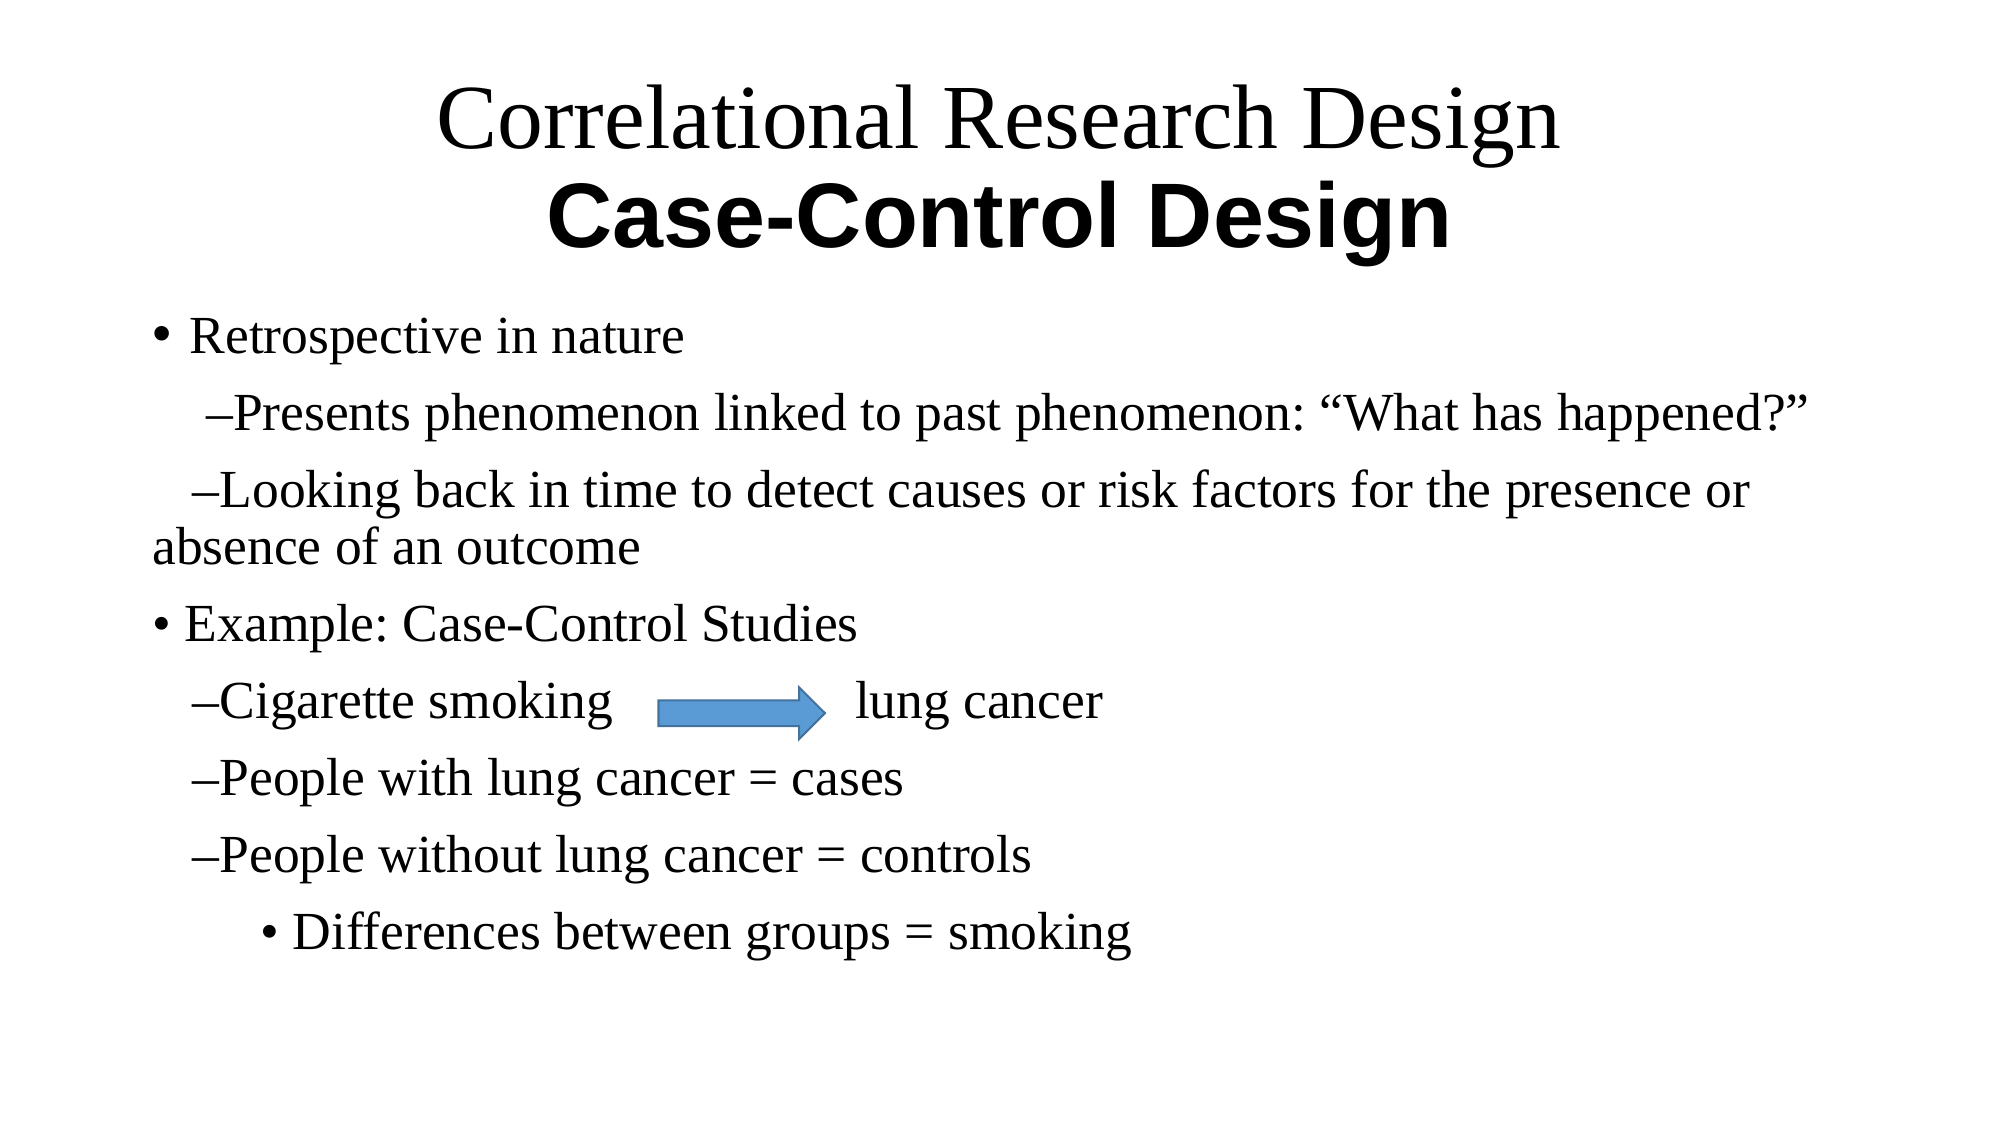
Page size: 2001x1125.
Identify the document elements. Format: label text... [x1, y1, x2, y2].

list Retrospective in nature –Presents phenomenon linked to past phenomenon: “What has happened?” –Looking back in time to detect causes or risk factors for the presence or absence of an outcome • Example: Case-Control Studies –Cigarette smoking lung cancer –People with lung cancer = cases –People without lung cancer = controls • Differences between groups = smoking [137, 299, 1863, 1014]
title Correlational Research Design Case-Control Design [137, 59, 1863, 278]
text_box [657, 684, 827, 742]
